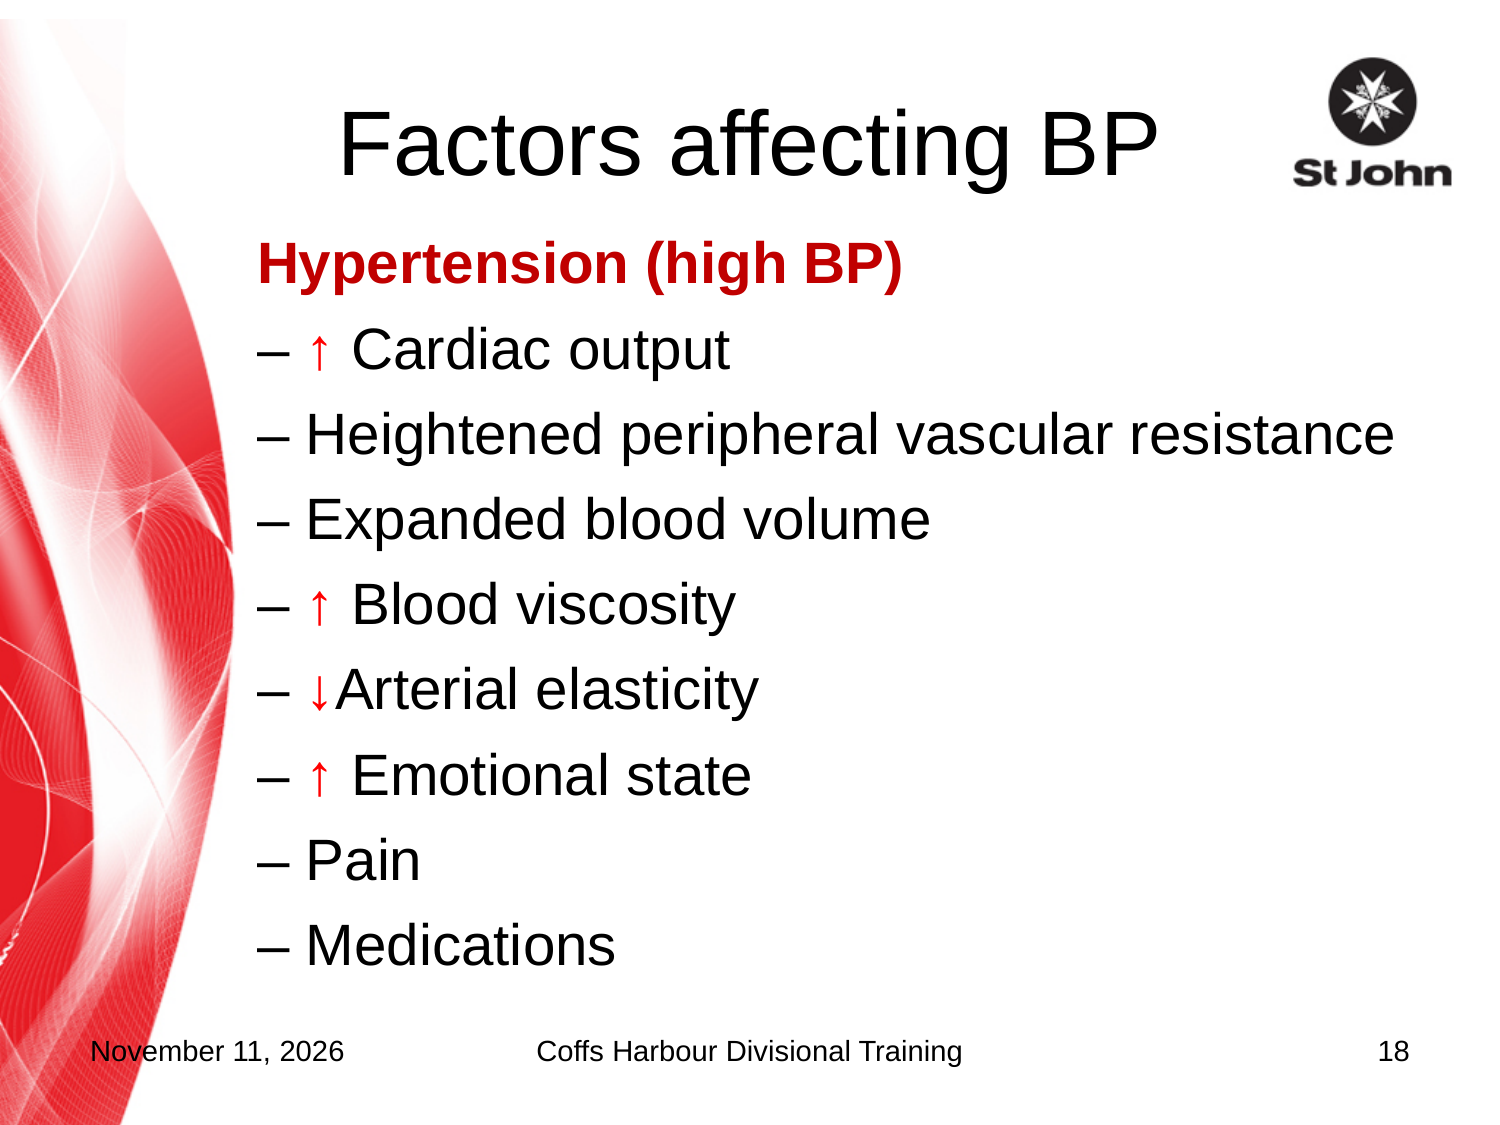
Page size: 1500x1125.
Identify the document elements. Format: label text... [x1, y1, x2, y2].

picture [0, 19, 1500, 1125]
list Hypertension (high BP) – ↑ Cardiac output – Heightened peripheral vascular resistance – Expanded blood volume – ↑ Blood viscosity – ↓Arterial elasticity – ↑ Emotional state – Pain – Medications [242, 231, 1500, 953]
footer Coffs Harbour Divisional Training [512, 1024, 988, 1103]
title Factors affecting BP [75, 45, 1425, 233]
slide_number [74, 1024, 426, 1103]
slide_number 18 [1074, 1024, 1426, 1103]
